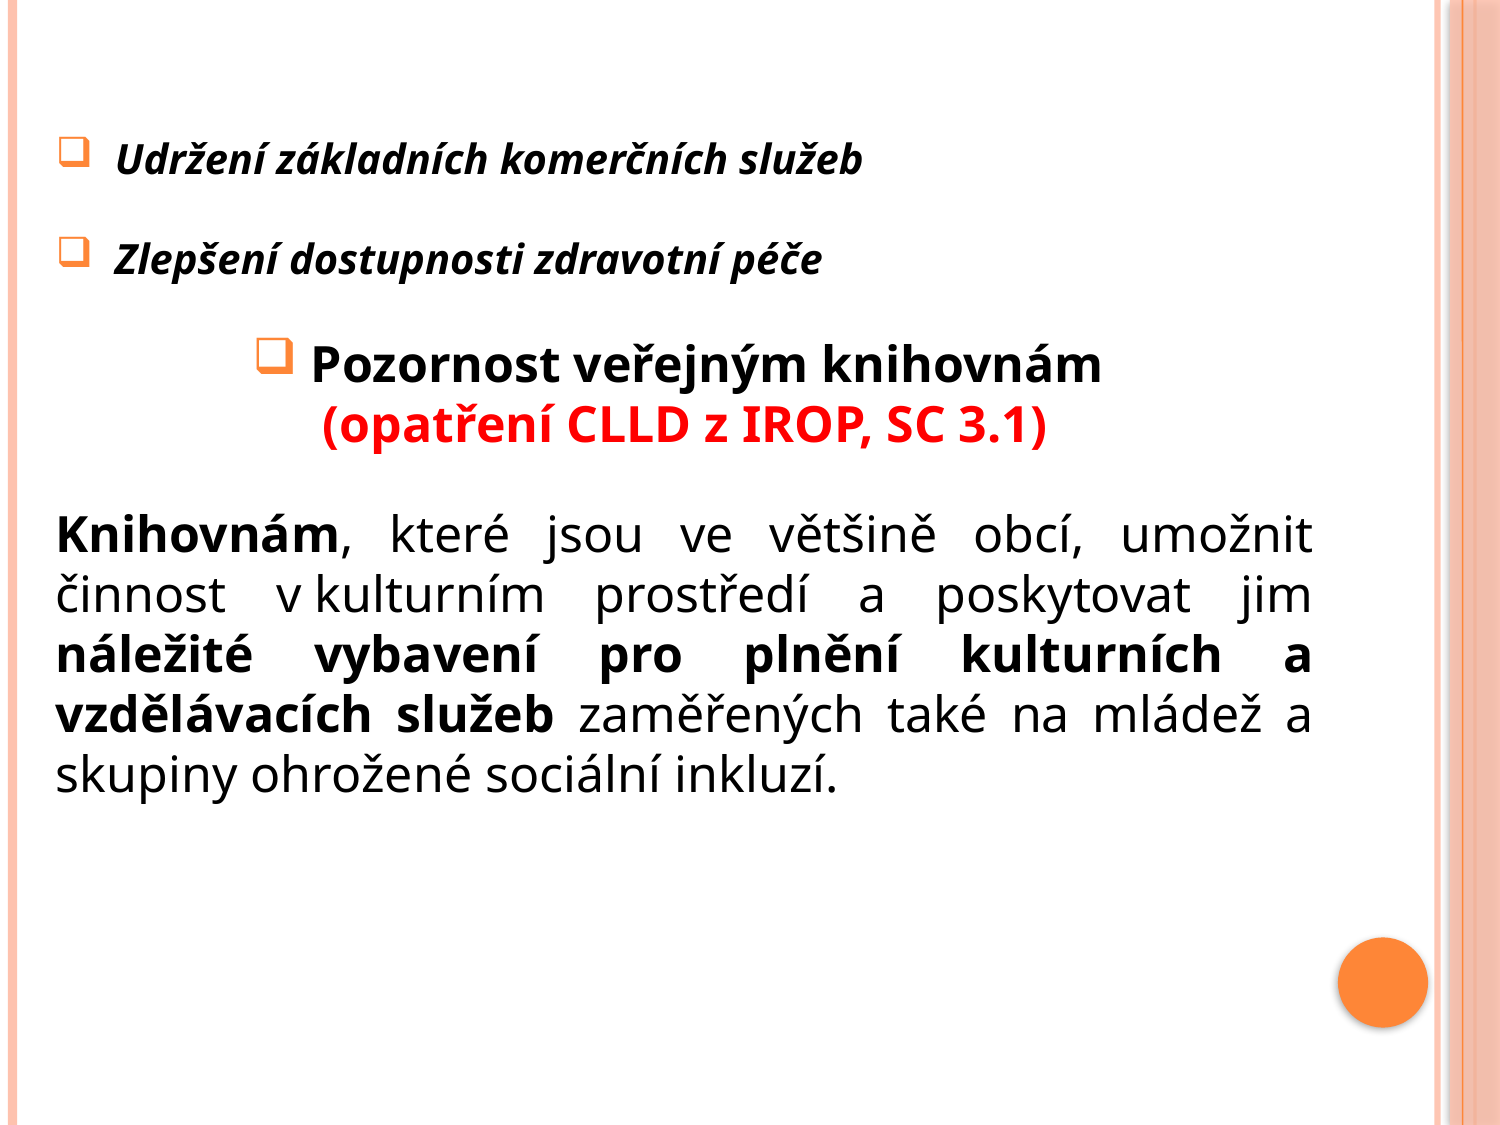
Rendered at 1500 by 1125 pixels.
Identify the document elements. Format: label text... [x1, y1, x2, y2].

text_box Udržení základních komerčních služeb Zlepšení dostupnosti zdravotní péče Pozornost veřejným knihovnám (opatření CLLD z IROP, SC 3.1) Knihovnám, které jsou ve většině obcí, umožnit činnost v kulturním prostředí a poskytovat jim náležité vybavení pro plnění kulturních a vzdělávacích služeb zaměřených také na mládež a skupiny ohrožené sociální inkluzí. [41, 125, 1329, 1125]
